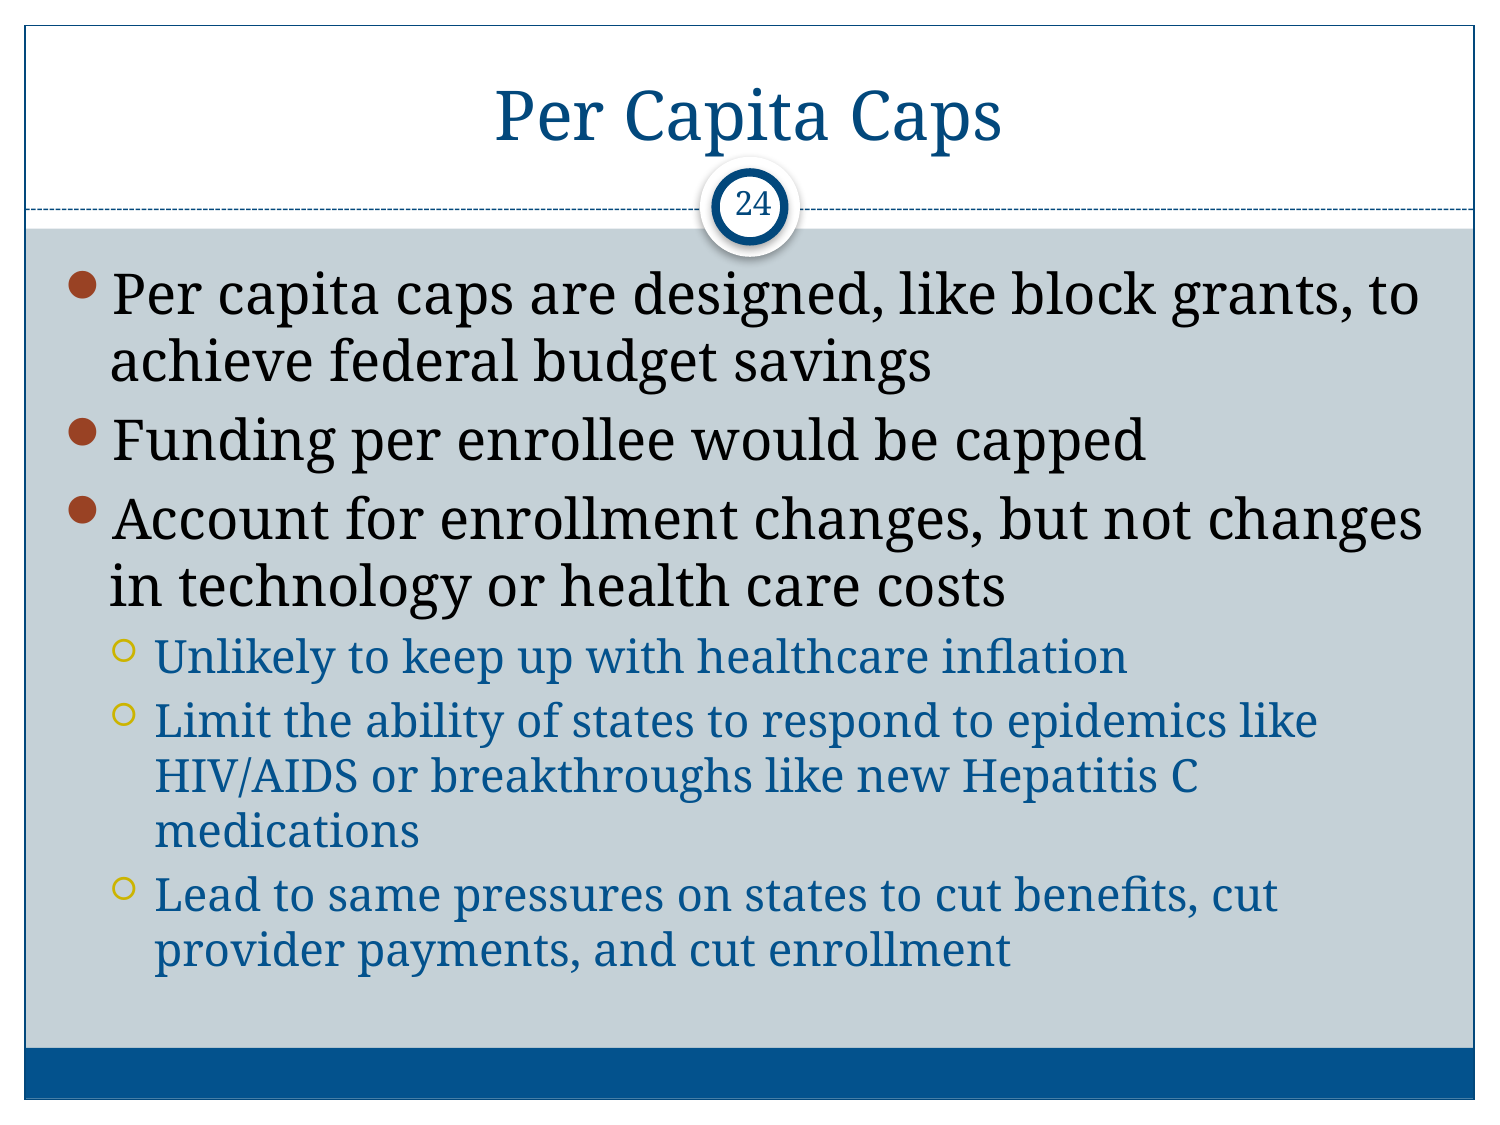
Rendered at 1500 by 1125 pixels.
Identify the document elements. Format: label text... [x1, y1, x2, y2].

slide_number 24 [715, 168, 791, 241]
title Per Capita Caps [49, 37, 1450, 163]
list Per capita caps are designed, like block grants, to achieve federal budget savings Funding per enrollee would be capped Account for enrollment changes, but not changes in technology or health care costs Unlikely to keep up with healthcare inflation Limit the ability of states to respond to epidemics like HIV/AIDS or breakthroughs like new Hepatitis C medications Lead to same pressures on states to cut benefits, cut provider payments, and cut enrollment [49, 250, 1445, 1001]
